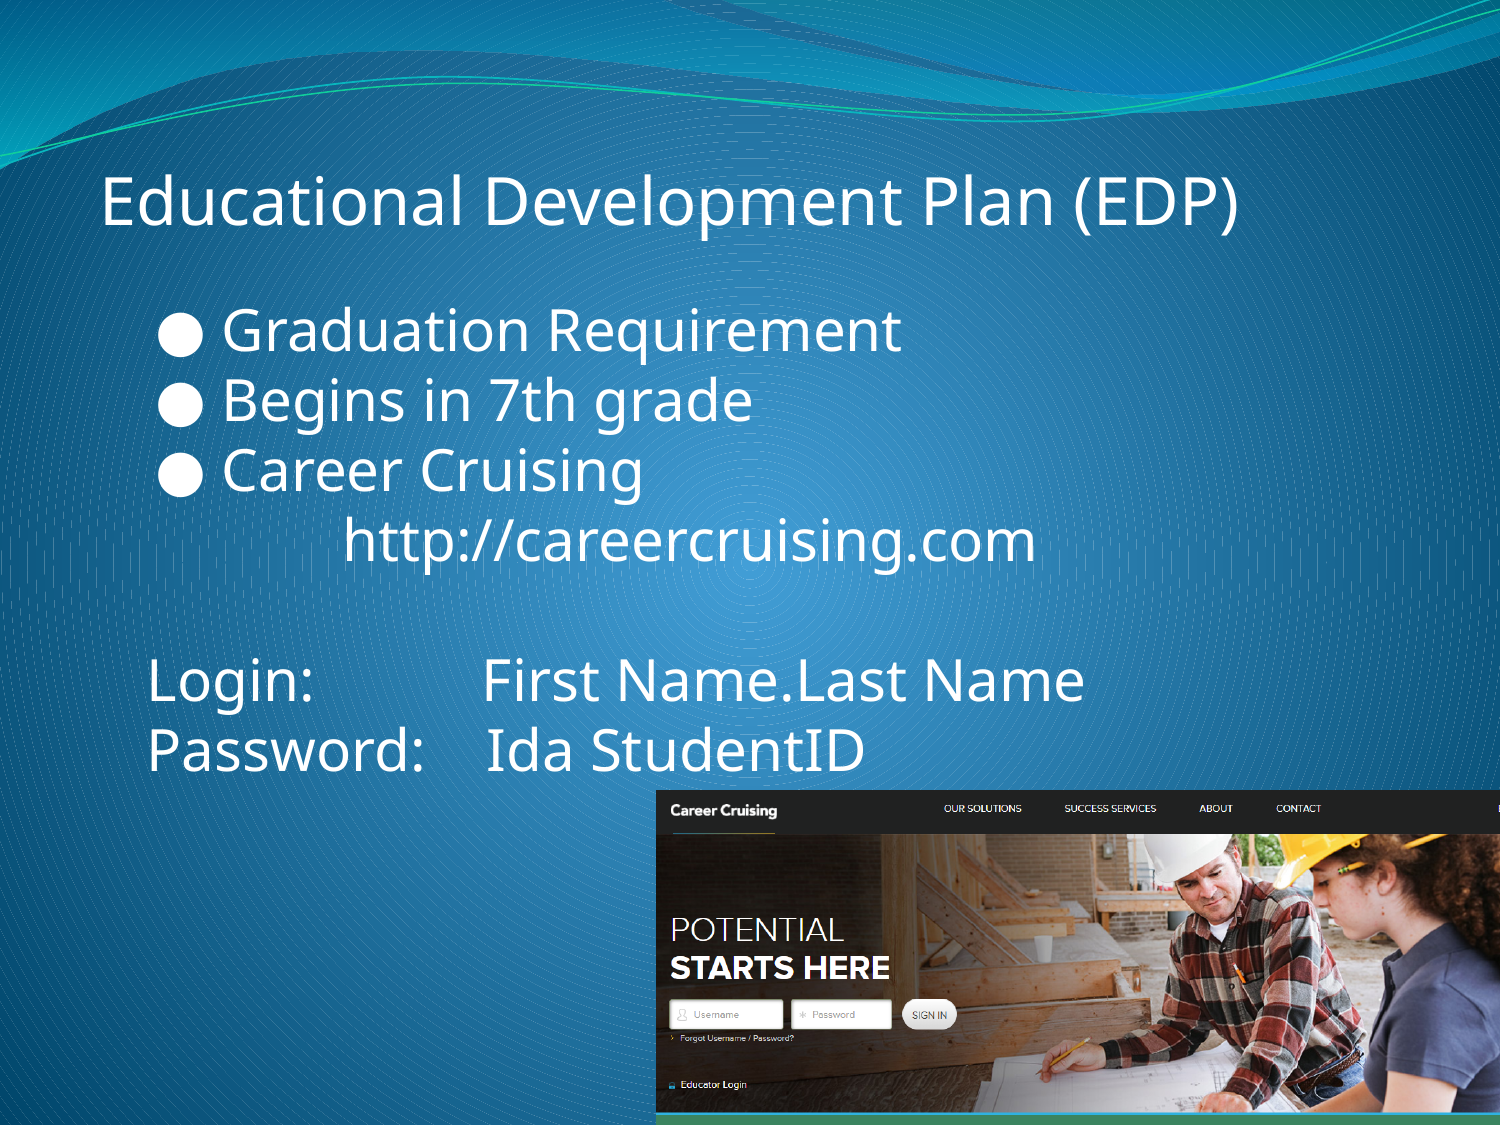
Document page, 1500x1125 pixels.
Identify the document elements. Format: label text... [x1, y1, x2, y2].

text_box Educational Development Plan (EDP) [9, 151, 1491, 308]
picture [656, 790, 1500, 1125]
text_box Graduation Requirement Begins in 7th grade Career Cruising http://careercruising.com Login: First Name.Last Name Password: Ida StudentID [131, 285, 1369, 913]
